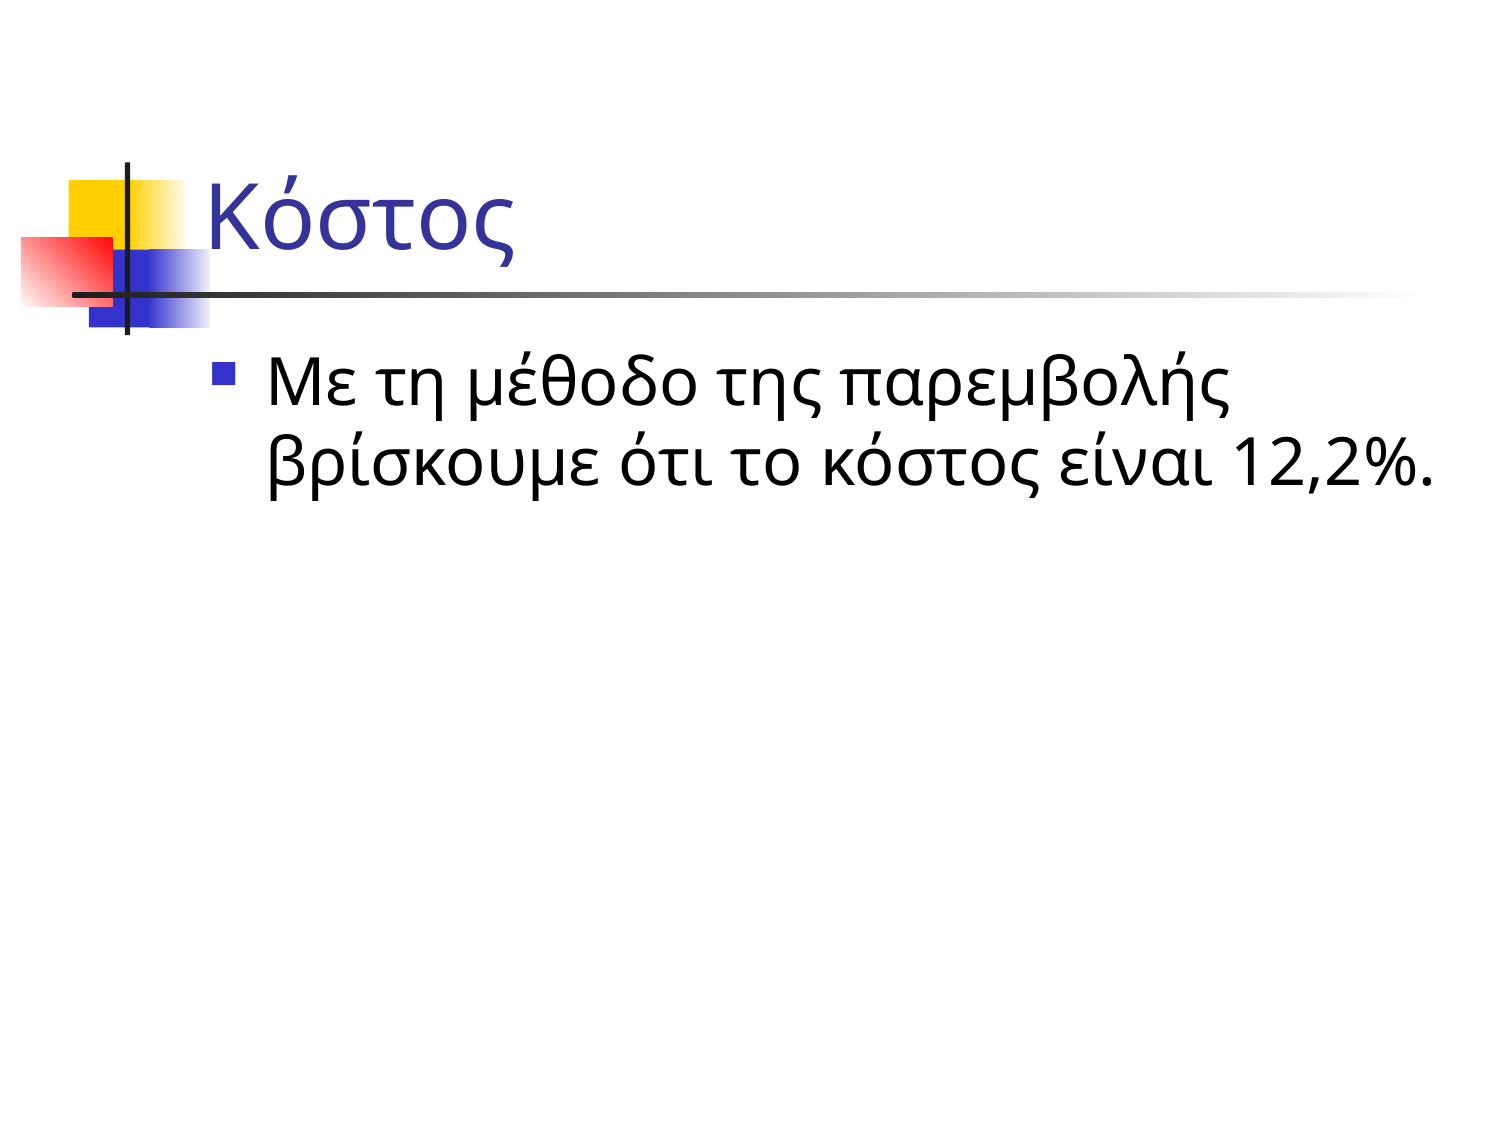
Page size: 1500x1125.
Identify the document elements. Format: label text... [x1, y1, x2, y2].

list Με τη μέθοδο της παρεμβολής βρίσκουμε ότι το κόστος είναι 12,2%. [193, 330, 1470, 1007]
title Κόστος [188, 34, 1468, 276]
